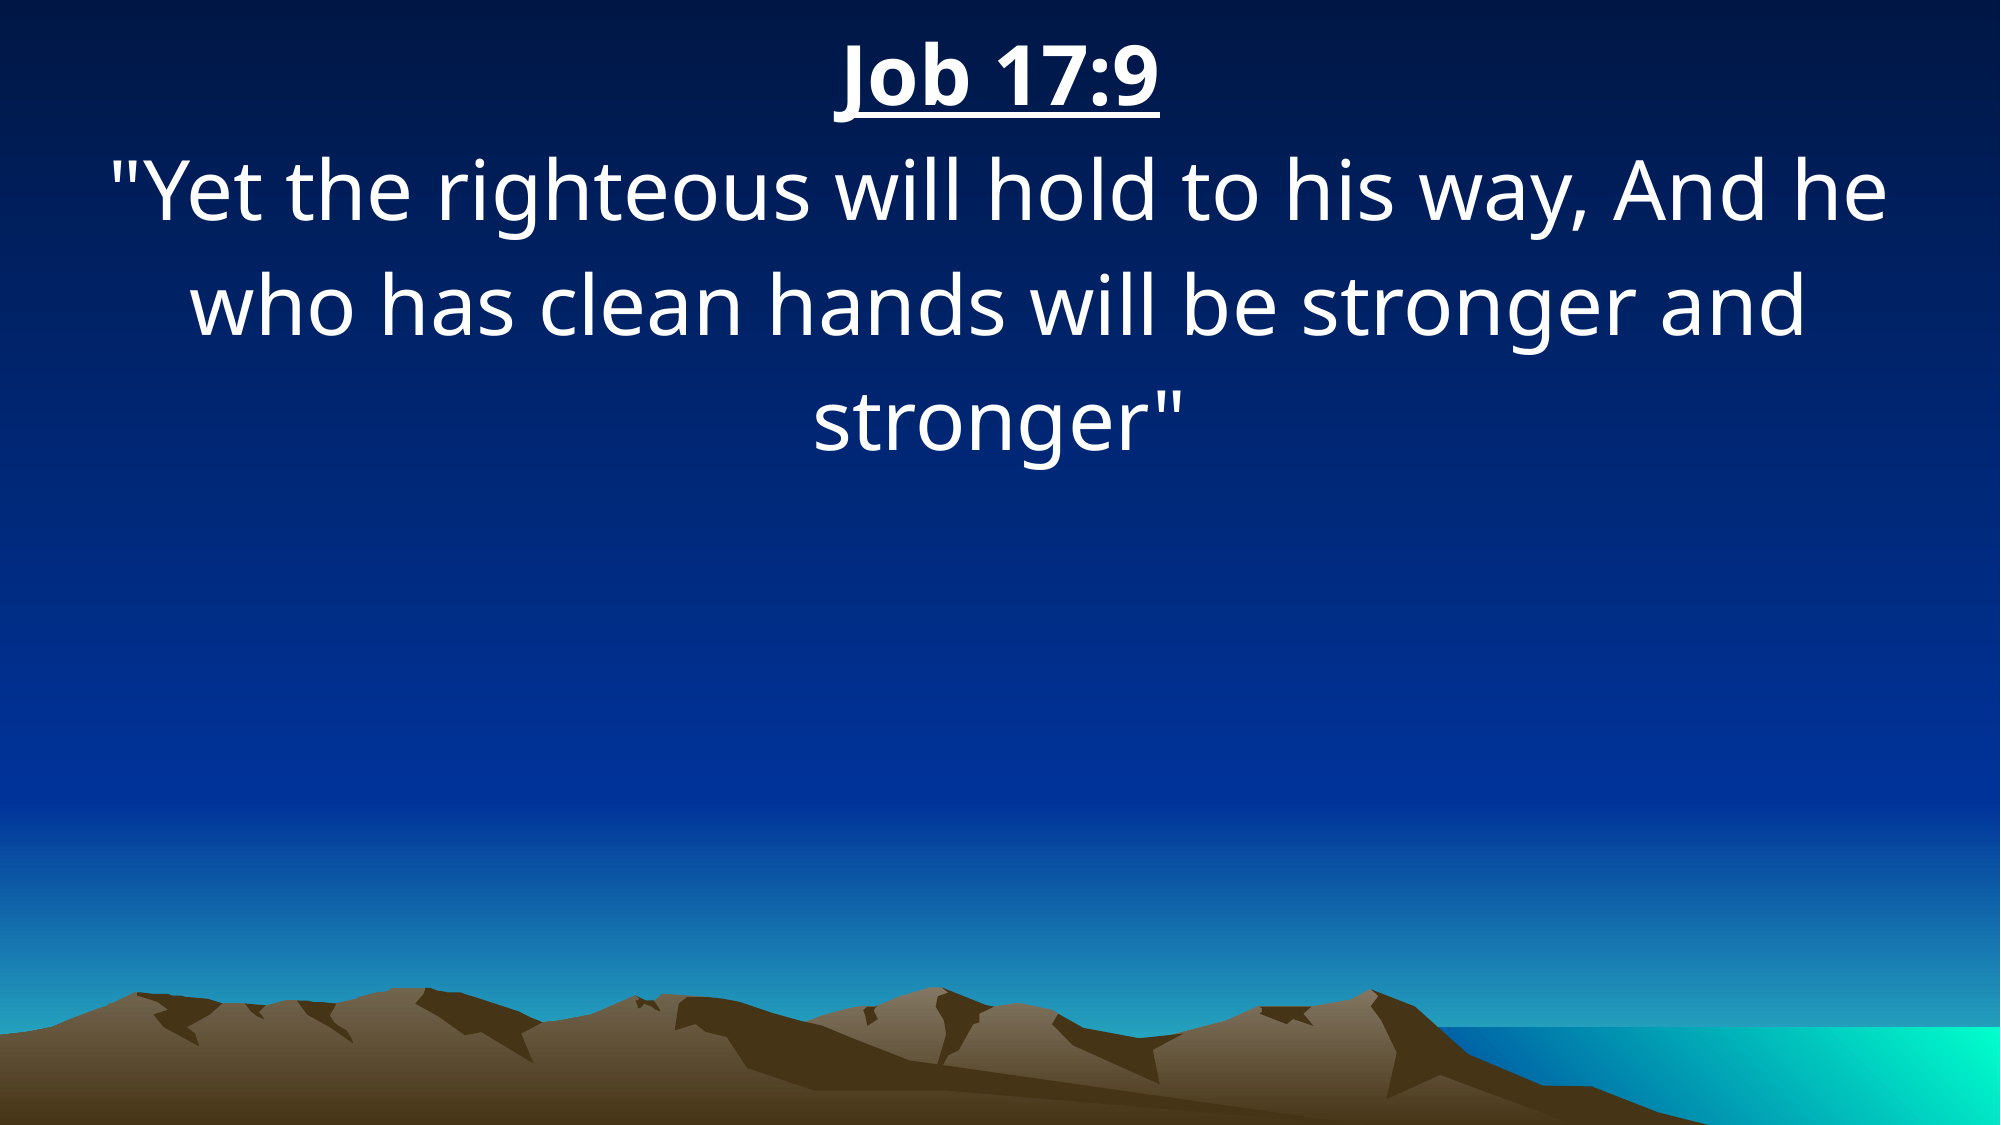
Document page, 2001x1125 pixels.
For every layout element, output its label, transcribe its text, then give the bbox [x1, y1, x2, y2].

text_box Job 17:9 "Yet the righteous will hold to his way, And he who has clean hands will be stronger and stronger" [0, 0, 2000, 825]
